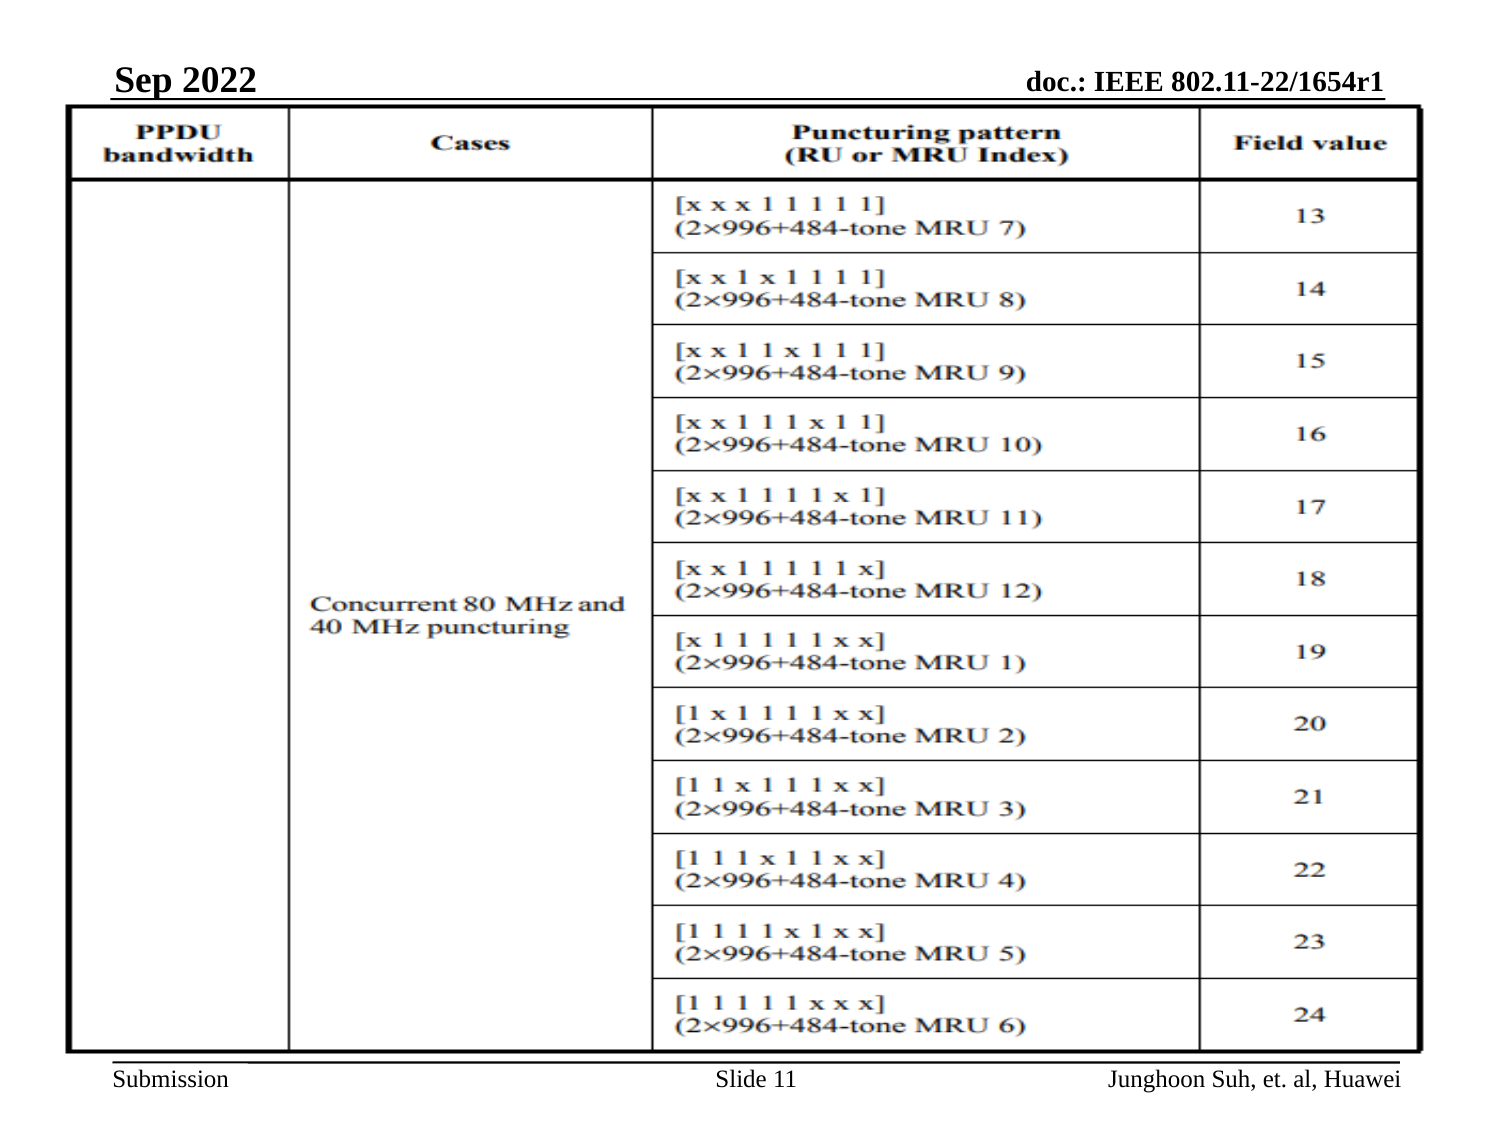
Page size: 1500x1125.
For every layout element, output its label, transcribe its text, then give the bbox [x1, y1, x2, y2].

slide_number Slide 11 [712, 1064, 800, 1093]
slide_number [114, 54, 265, 99]
picture [64, 102, 1428, 1056]
footer Junghoon Suh, et. al, Huawei [1104, 1064, 1402, 1093]
